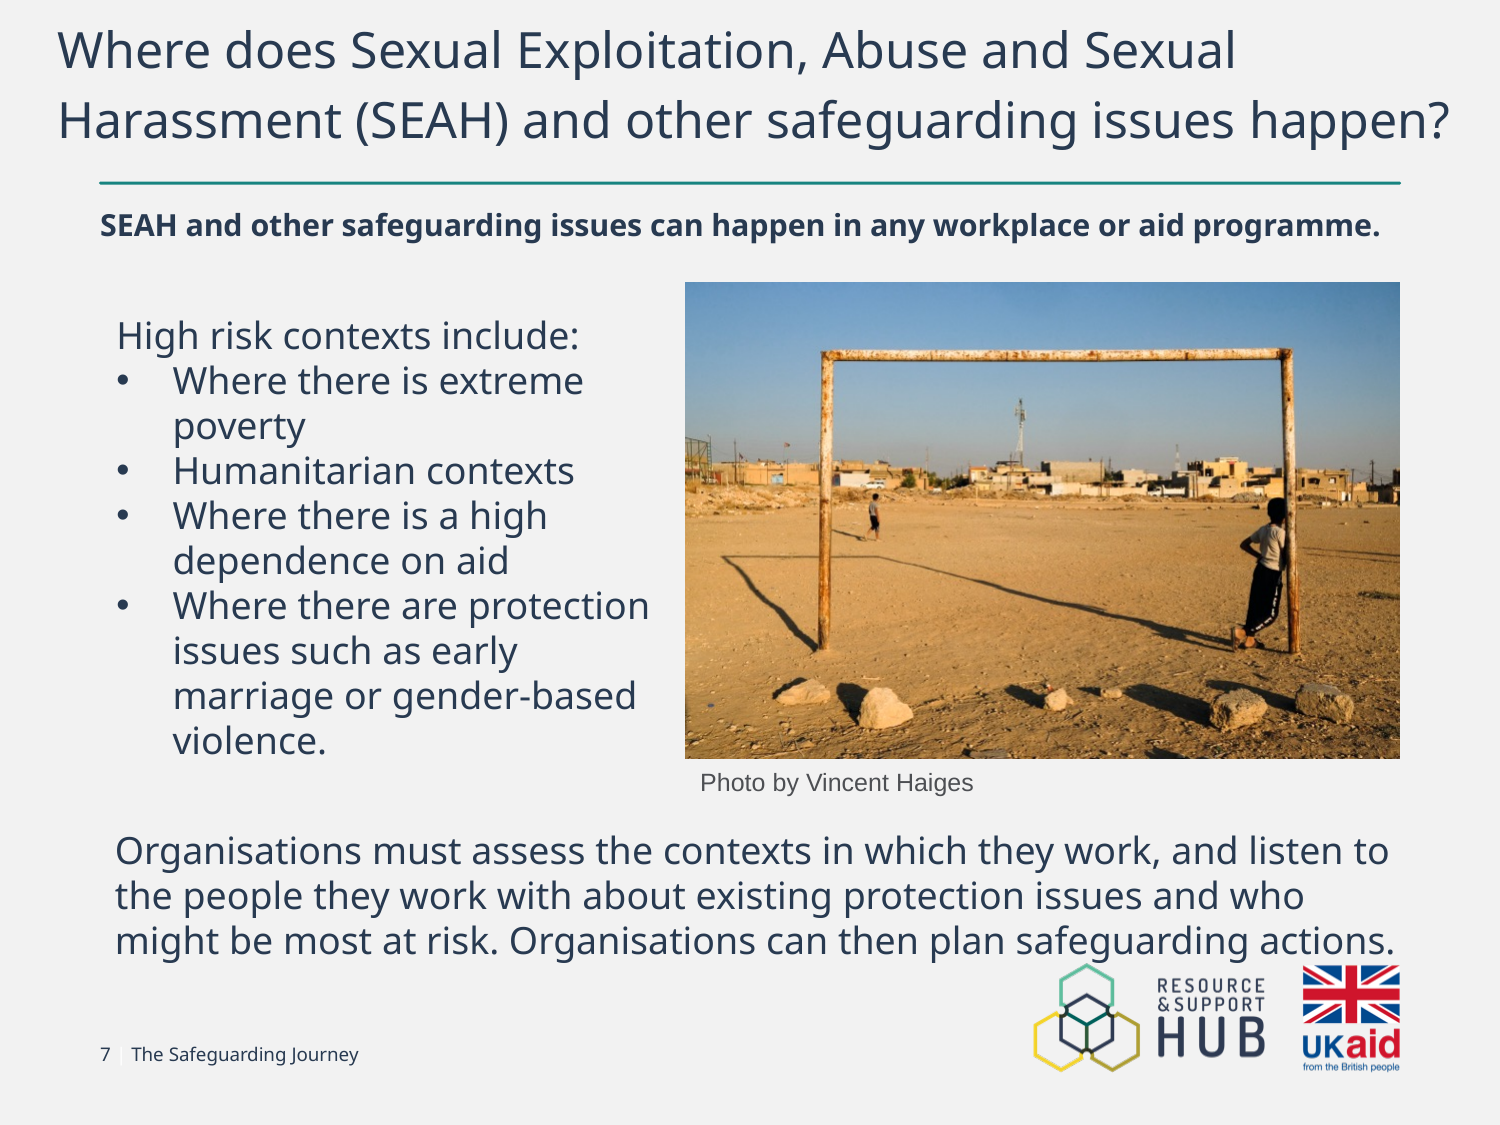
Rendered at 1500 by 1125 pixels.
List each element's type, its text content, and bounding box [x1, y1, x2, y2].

list SEAH and other safeguarding issues can happen in any workplace or aid programme. [100, 206, 1400, 267]
picture [1016, 944, 1425, 1092]
text_box Organisations must assess the contexts in which they work, and listen to the people they work with about existing protection issues and who might be most at risk. Organisations can then plan safeguarding actions. [100, 819, 1416, 1015]
text_box High risk contexts include: Where there is extreme poverty Humanitarian contexts Where there is a high dependence on aid Where there are protection issues such as early marriage or gender-based violence. [101, 304, 686, 819]
text_box Photo by Vincent Haiges [685, 767, 1091, 804]
picture [685, 282, 1400, 760]
slide_number 7 | The Safeguarding Journey [100, 1015, 451, 1076]
title Where does Sexual Exploitation, Abuse and Sexual Harassment (SEAH) and other safeguarding issues happen? [57, 35, 1458, 149]
